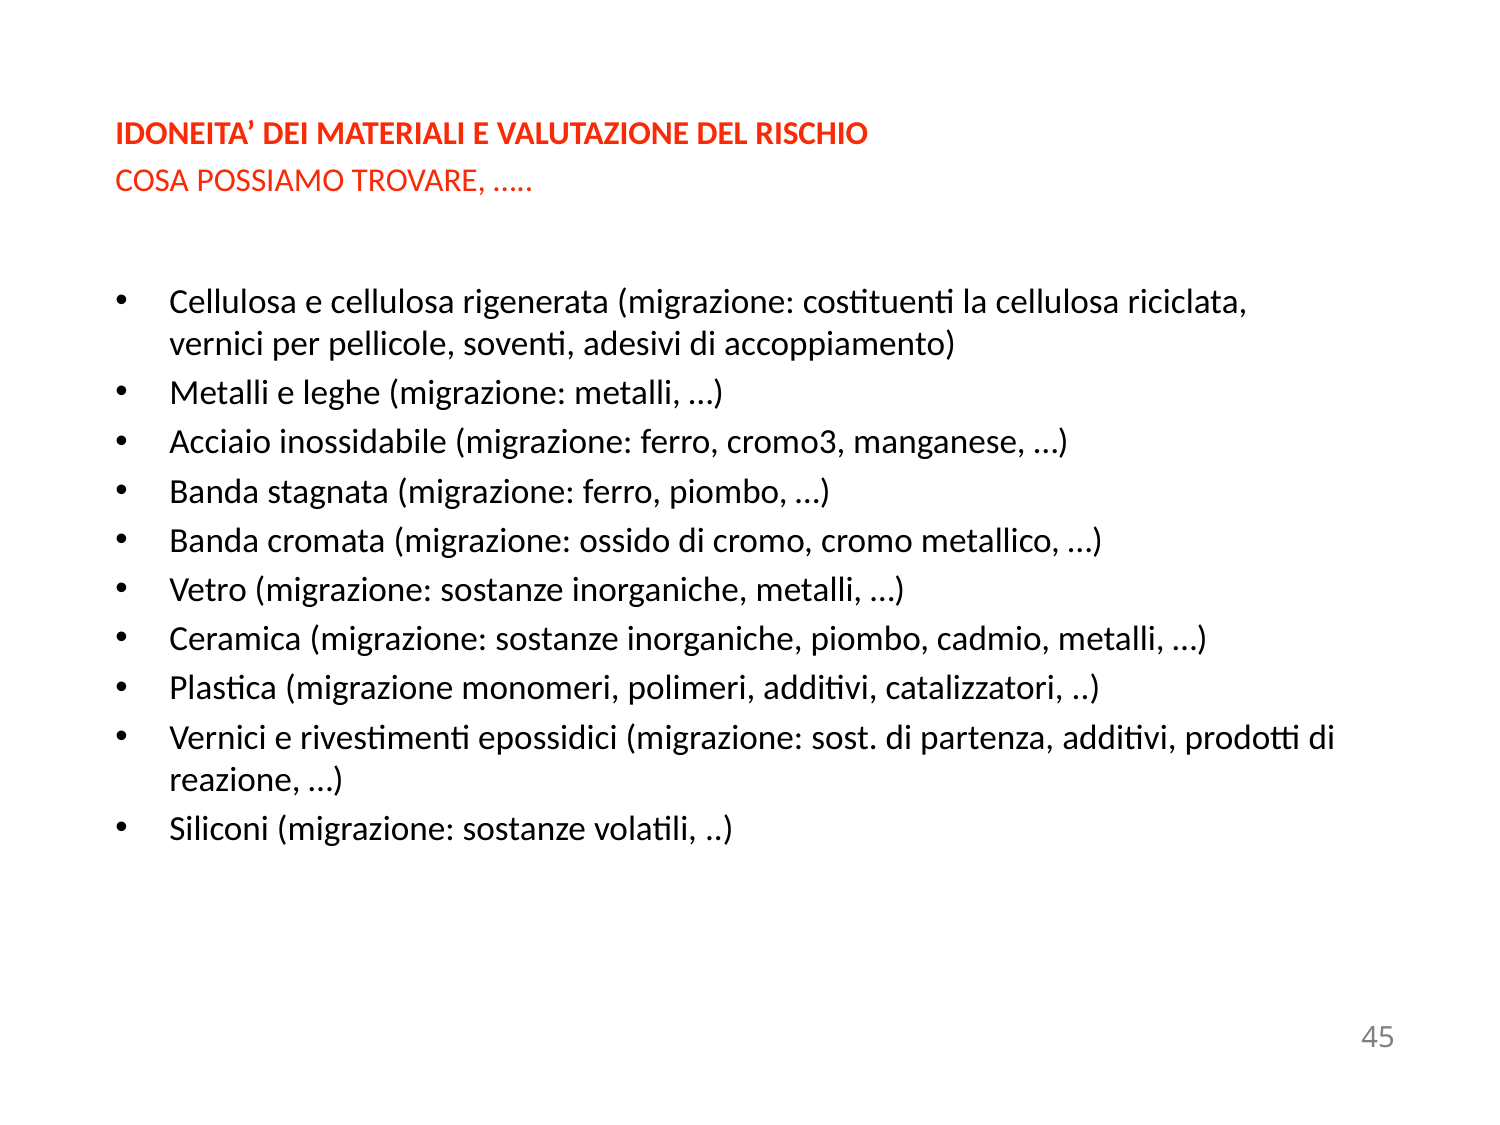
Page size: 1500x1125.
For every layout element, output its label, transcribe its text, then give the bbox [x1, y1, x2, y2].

text_box 45 [1059, 1008, 1410, 1069]
list IDONEITA’ DEI MATERIALI E VALUTAZIONE DEL RISCHIO COSA POSSIAMO TROVARE, ….. Cellulosa e cellulosa rigenerata (migrazione: costituenti la cellulosa riciclata, vernici per pellicole, soventi, adesivi di accoppiamento) Metalli e leghe (migrazione: metalli, …) Acciaio inossidabile (migrazione: ferro, cromo3, manganese, …) Banda stagnata (migrazione: ferro, piombo, …) Banda cromata (migrazione: ossido di cromo, cromo metallico, …) Vetro (migrazione: sostanze inorganiche, metalli, …) Ceramica (migrazione: sostanze inorganiche, piombo, cadmio, metalli, …) Plastica (migrazione monomeri, polimeri, additivi, catalizzatori, ..) Vernici e rivestimenti epossidici (migrazione: sost. di partenza, additivi, prodotti di reazione, …) Siliconi (migrazione: sostanze volatili, ..) [100, 66, 1365, 858]
